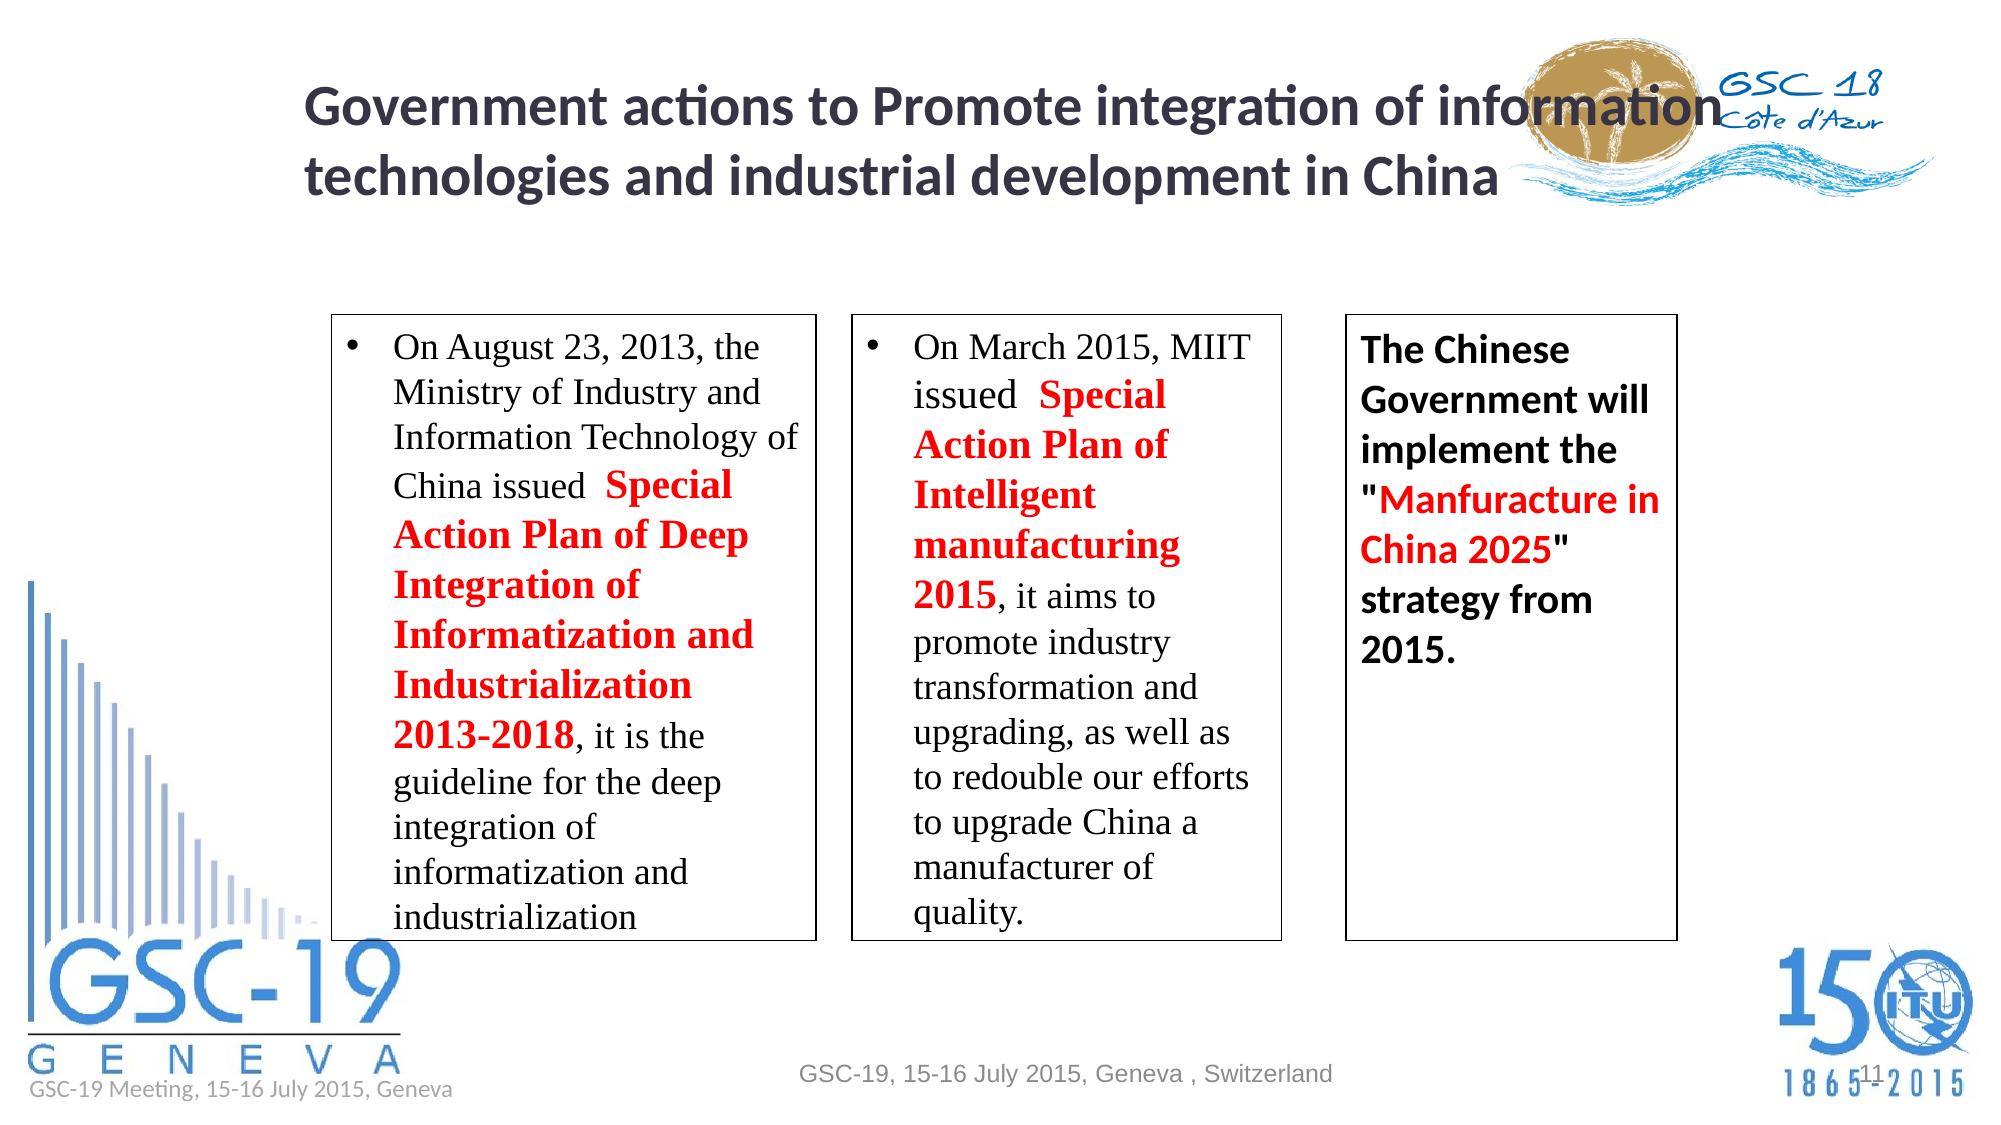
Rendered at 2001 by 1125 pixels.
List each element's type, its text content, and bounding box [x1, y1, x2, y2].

picture [19, 567, 416, 1084]
text_box On August 23, 2013, the Ministry of Industry and Information Technology of China issued Special Action Plan of Deep Integration of Informatization and Industrialization 2013-2018, it is the guideline for the deep integration of informatization and industrialization [331, 314, 816, 941]
picture [1766, 936, 1986, 1107]
slide_number 11 [1433, 1042, 1900, 1103]
text_box Government actions to Promote integration of information technologies and industrial development in China [289, 0, 1750, 223]
text_box On March 2015, MIIT issued Special Action Plan of Intelligent manufacturing 2015, it aims to promote industry transformation and upgrading, as well as to redouble our efforts to upgrade China a manufacturer of quality. [851, 314, 1282, 941]
picture [1750, 35, 1950, 208]
footer GSC-19, 15-16 July 2015, Geneva , Switzerland [730, 1042, 1403, 1103]
text_box The Chinese Government will implement the "Manfuracture in China 2025" strategy from 2015. [1345, 314, 1677, 941]
